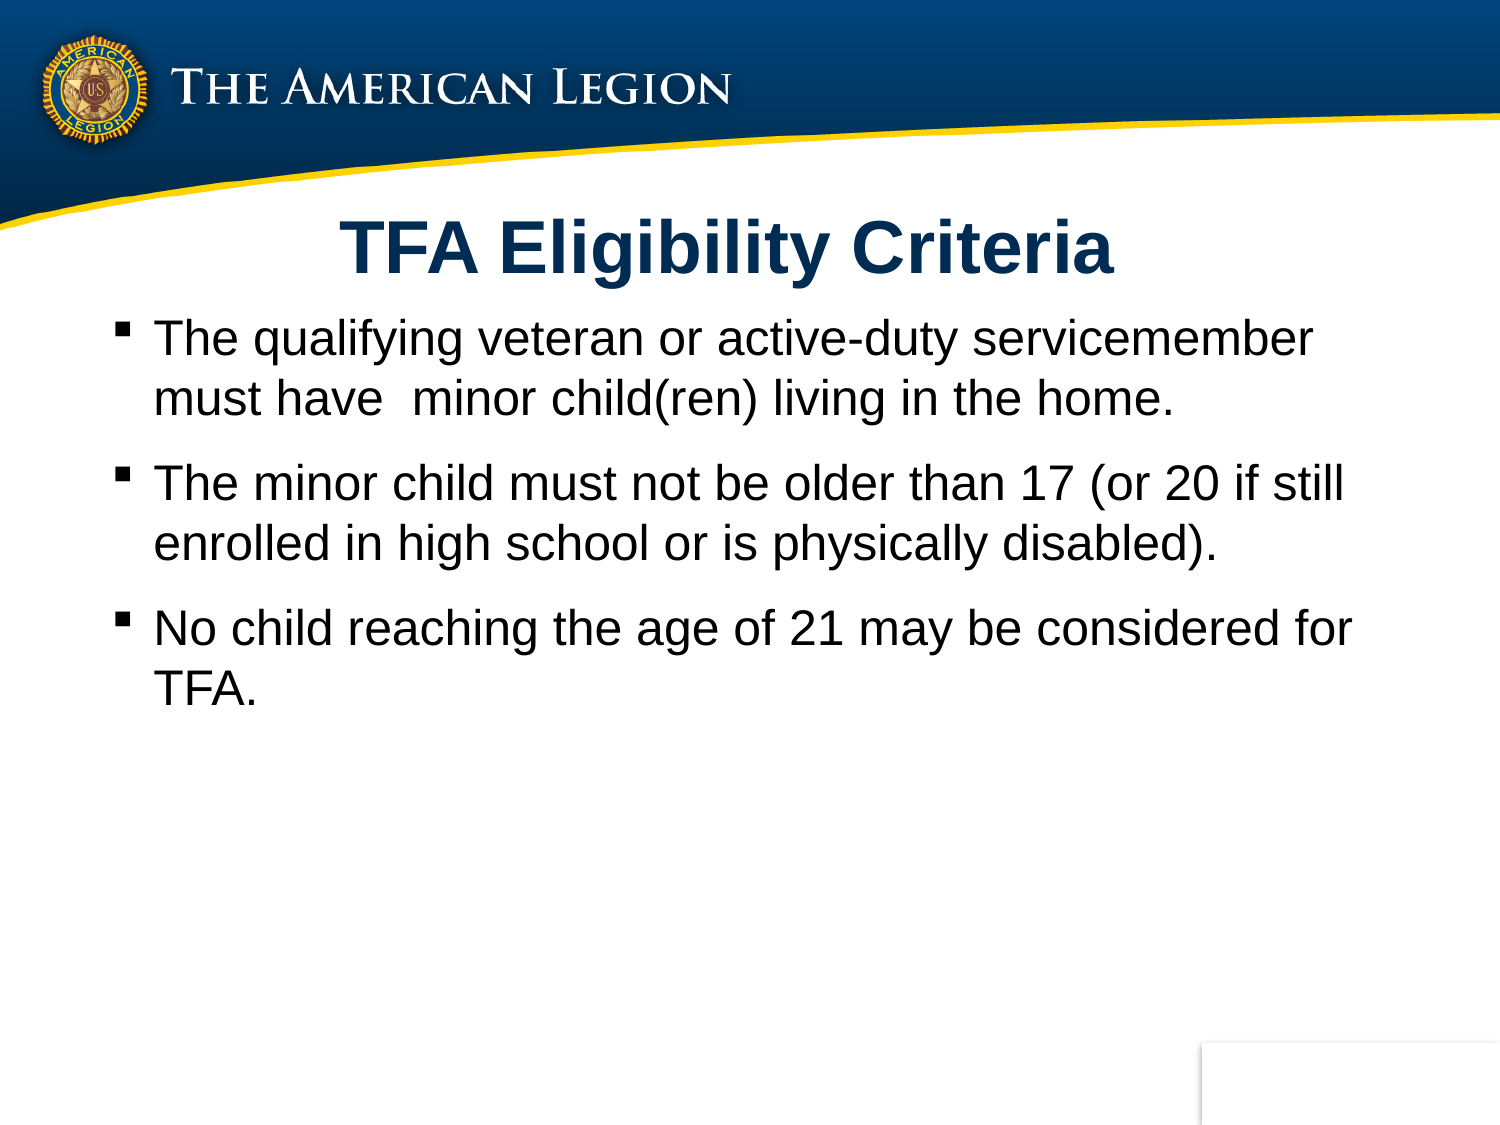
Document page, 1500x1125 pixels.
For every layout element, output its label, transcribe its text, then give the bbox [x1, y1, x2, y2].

list The qualifying veteran or active-duty servicemember must have minor child(ren) living in the home. The minor child must not be older than 17 (or 20 if still enrolled in high school or is physically disabled). No child reaching the age of 21 may be considered for TFA. [96, 297, 1393, 825]
picture [0, 0, 1500, 1125]
title TFA Eligibility Criteria [139, 189, 1315, 297]
